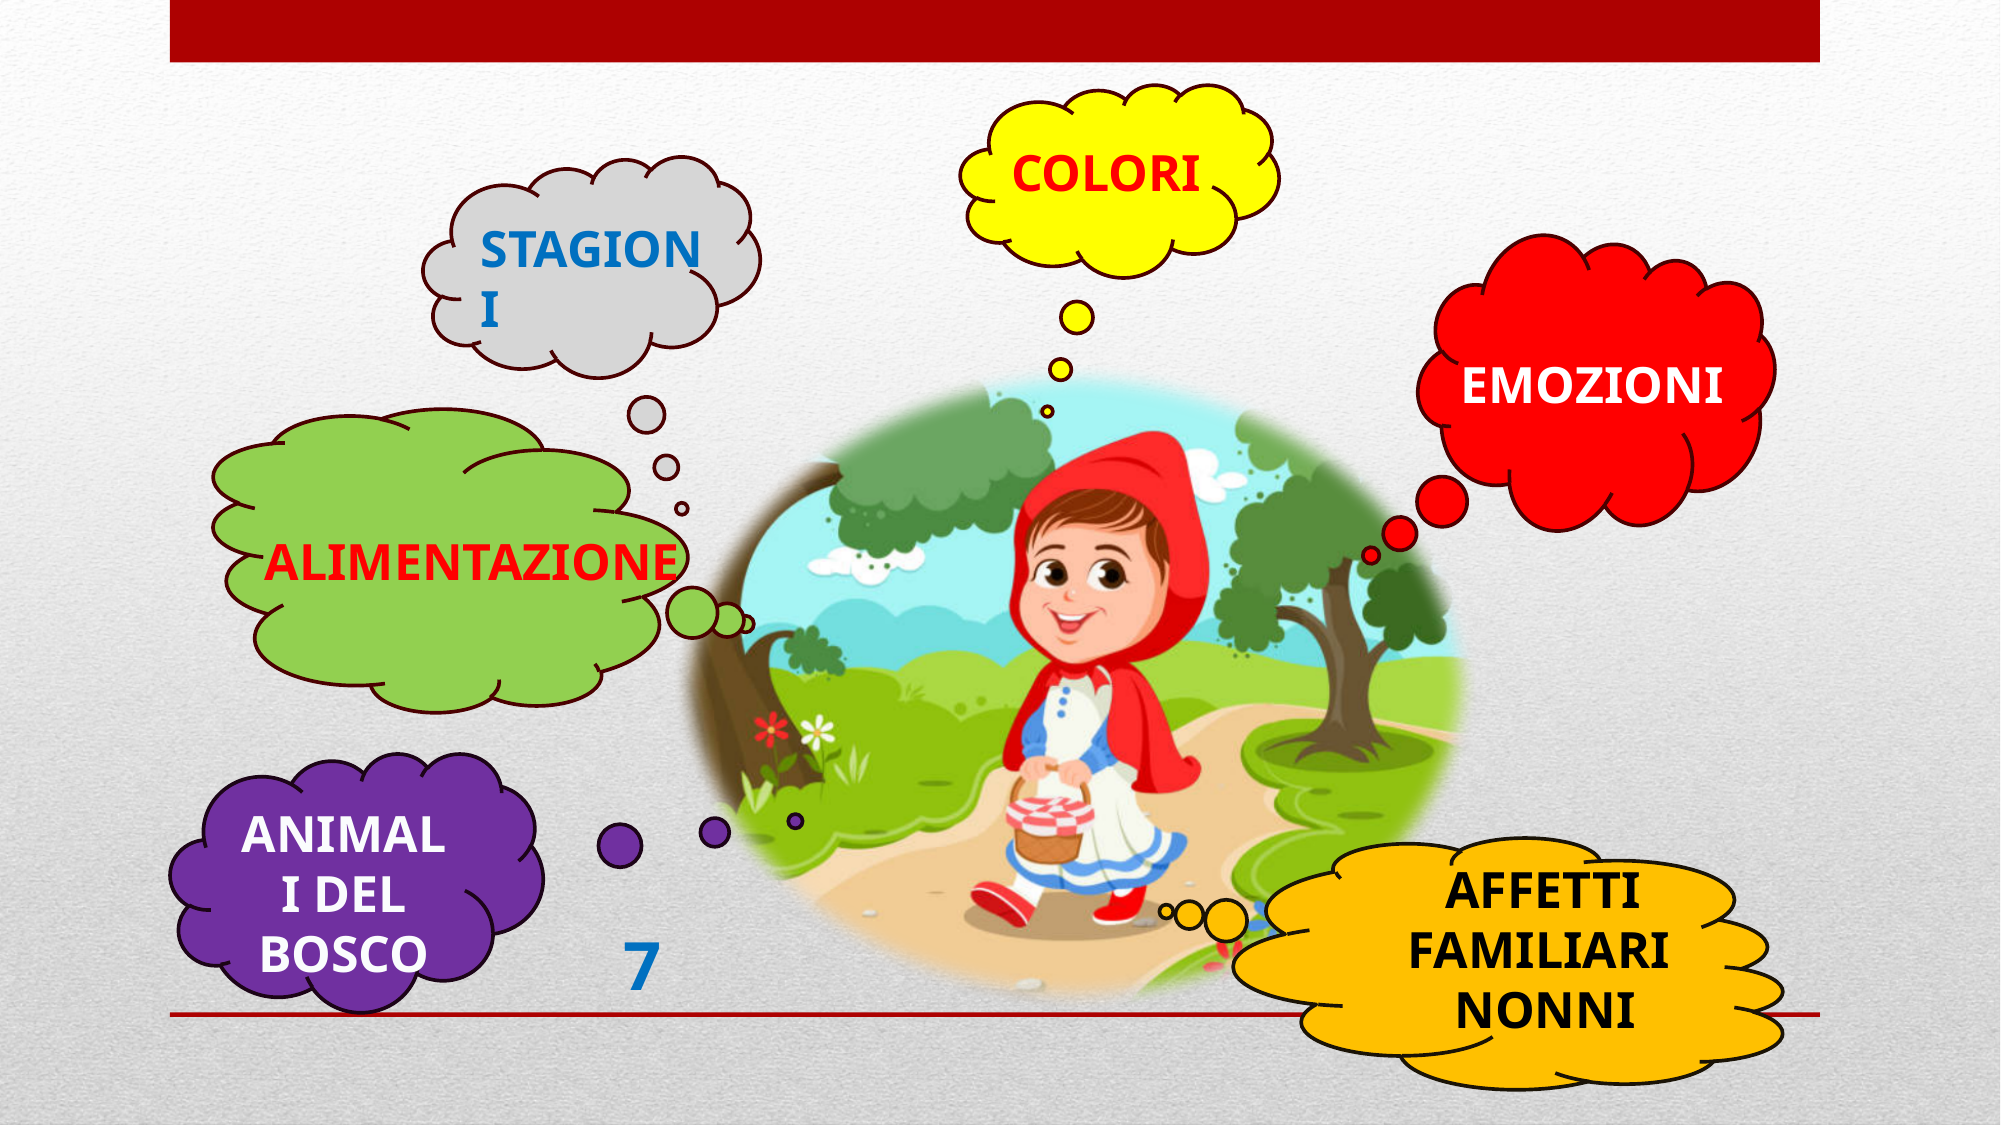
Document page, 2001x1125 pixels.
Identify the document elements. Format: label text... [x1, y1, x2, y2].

text_box [596, 822, 644, 870]
text_box [1327, 1047, 1776, 1092]
text_box COLORI [996, 134, 1244, 210]
text_box [243, 990, 411, 1015]
text_box AFFETTI FAMILIARI NONNI [1279, 851, 1812, 1047]
text_box [1059, 299, 1095, 336]
text_box STAGIONI [465, 210, 733, 345]
text_box [626, 395, 666, 435]
text_box [1485, 836, 1595, 851]
text_box EMOZIONI [1445, 345, 1744, 421]
text_box ALIMENTAZIONE [249, 522, 666, 598]
text_box ANIMALI DEL BOSCO [222, 794, 466, 990]
text_box [168, 752, 546, 978]
text_box [421, 155, 763, 380]
text_box [1427, 233, 1777, 533]
text_box 7 [608, 915, 666, 1011]
text_box [652, 453, 666, 482]
text_box [958, 83, 1282, 280]
picture [671, 361, 1480, 1013]
text_box [211, 407, 662, 715]
text_box [1051, 357, 1070, 361]
